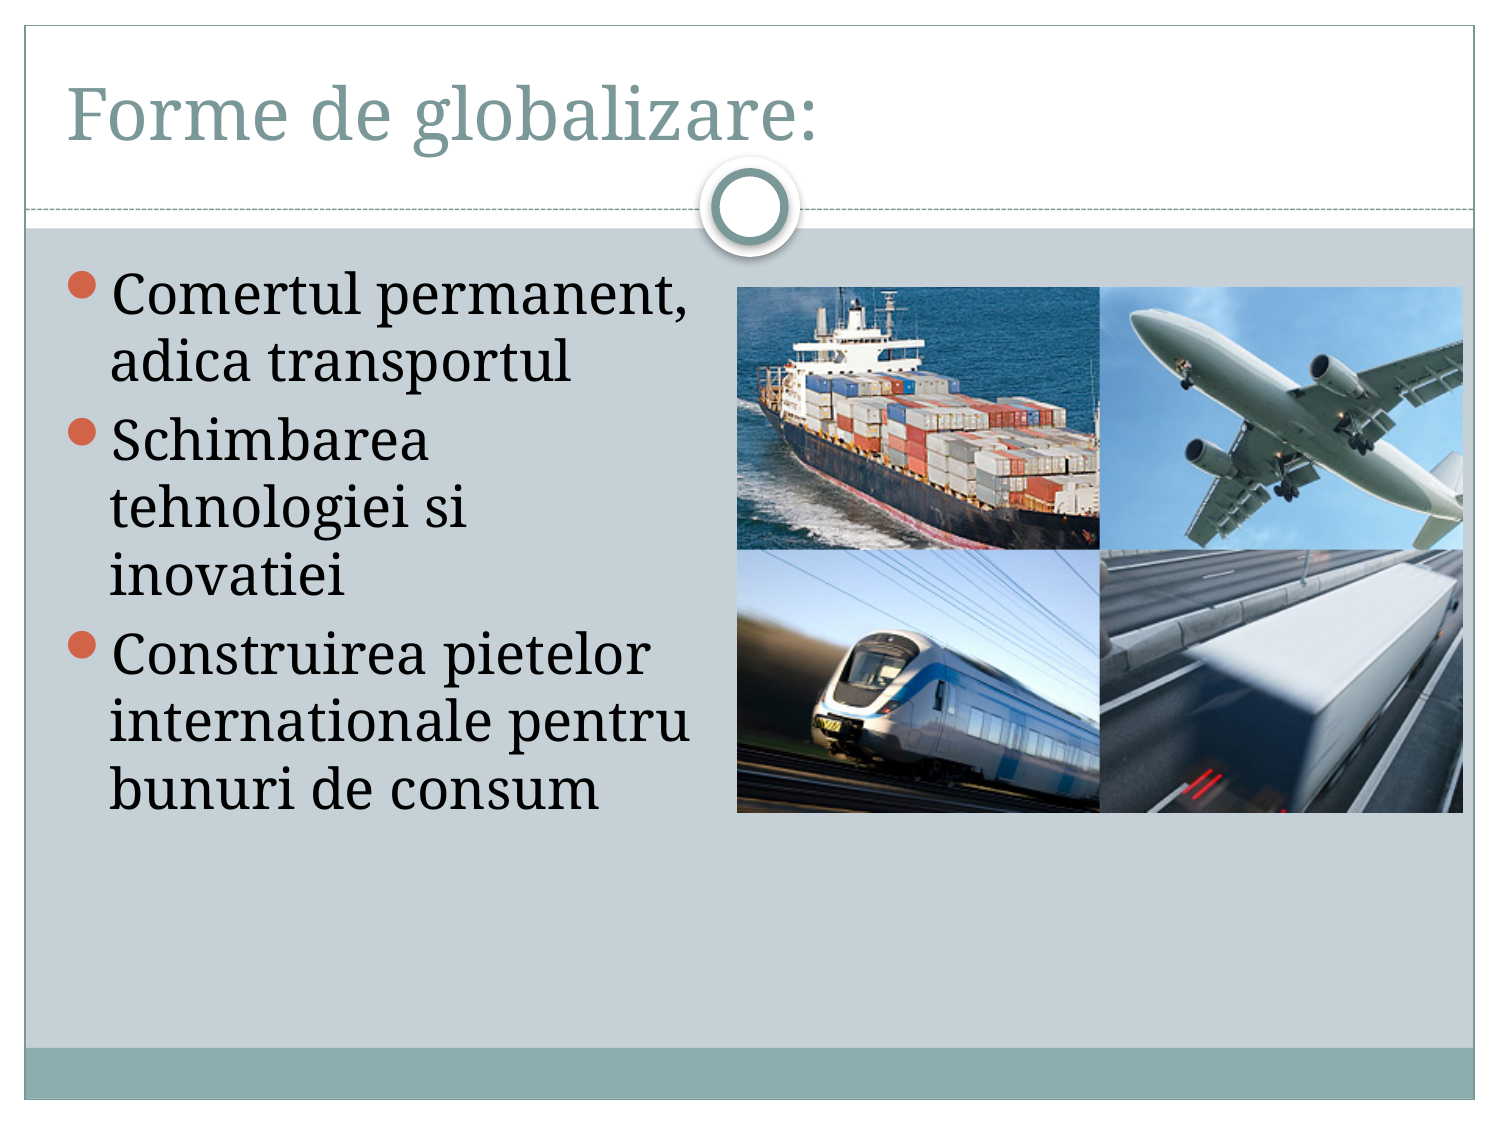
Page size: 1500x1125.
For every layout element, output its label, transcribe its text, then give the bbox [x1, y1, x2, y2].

title Forme de globalizare: [49, 37, 838, 162]
picture [737, 287, 1463, 813]
list Comertul permanent, adica transportul Schimbarea tehnologiei si inovatiei Construirea pietelor internationale pentru bunuri de consum [49, 250, 713, 1001]
